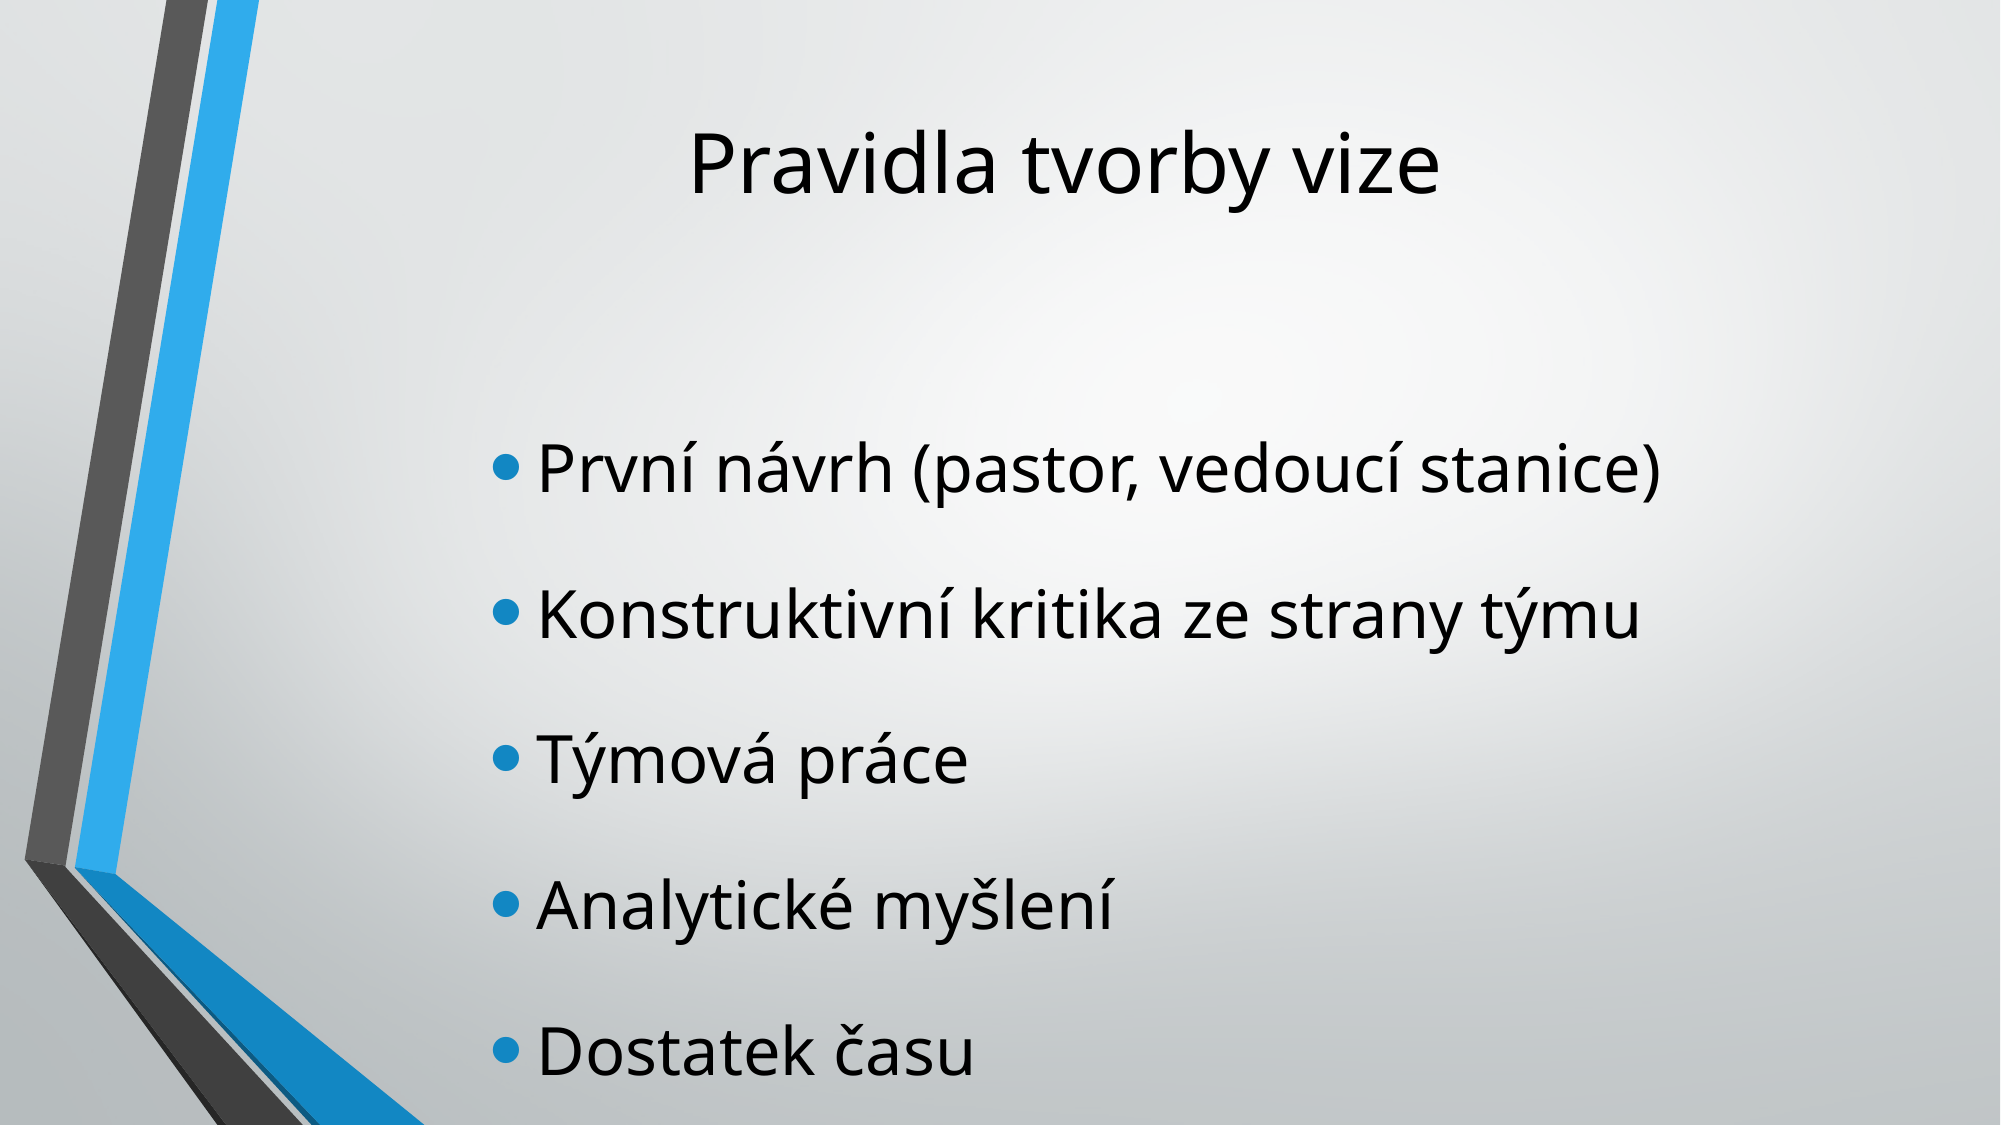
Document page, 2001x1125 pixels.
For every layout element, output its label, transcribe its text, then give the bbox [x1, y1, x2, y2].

title Pravidla tvorby vize [243, 65, 1887, 255]
list První návrh (pastor, vedoucí stanice) Konstruktivní kritika ze strany týmu Týmová práce Analytické myšlení Dostatek času [474, 349, 1887, 1125]
